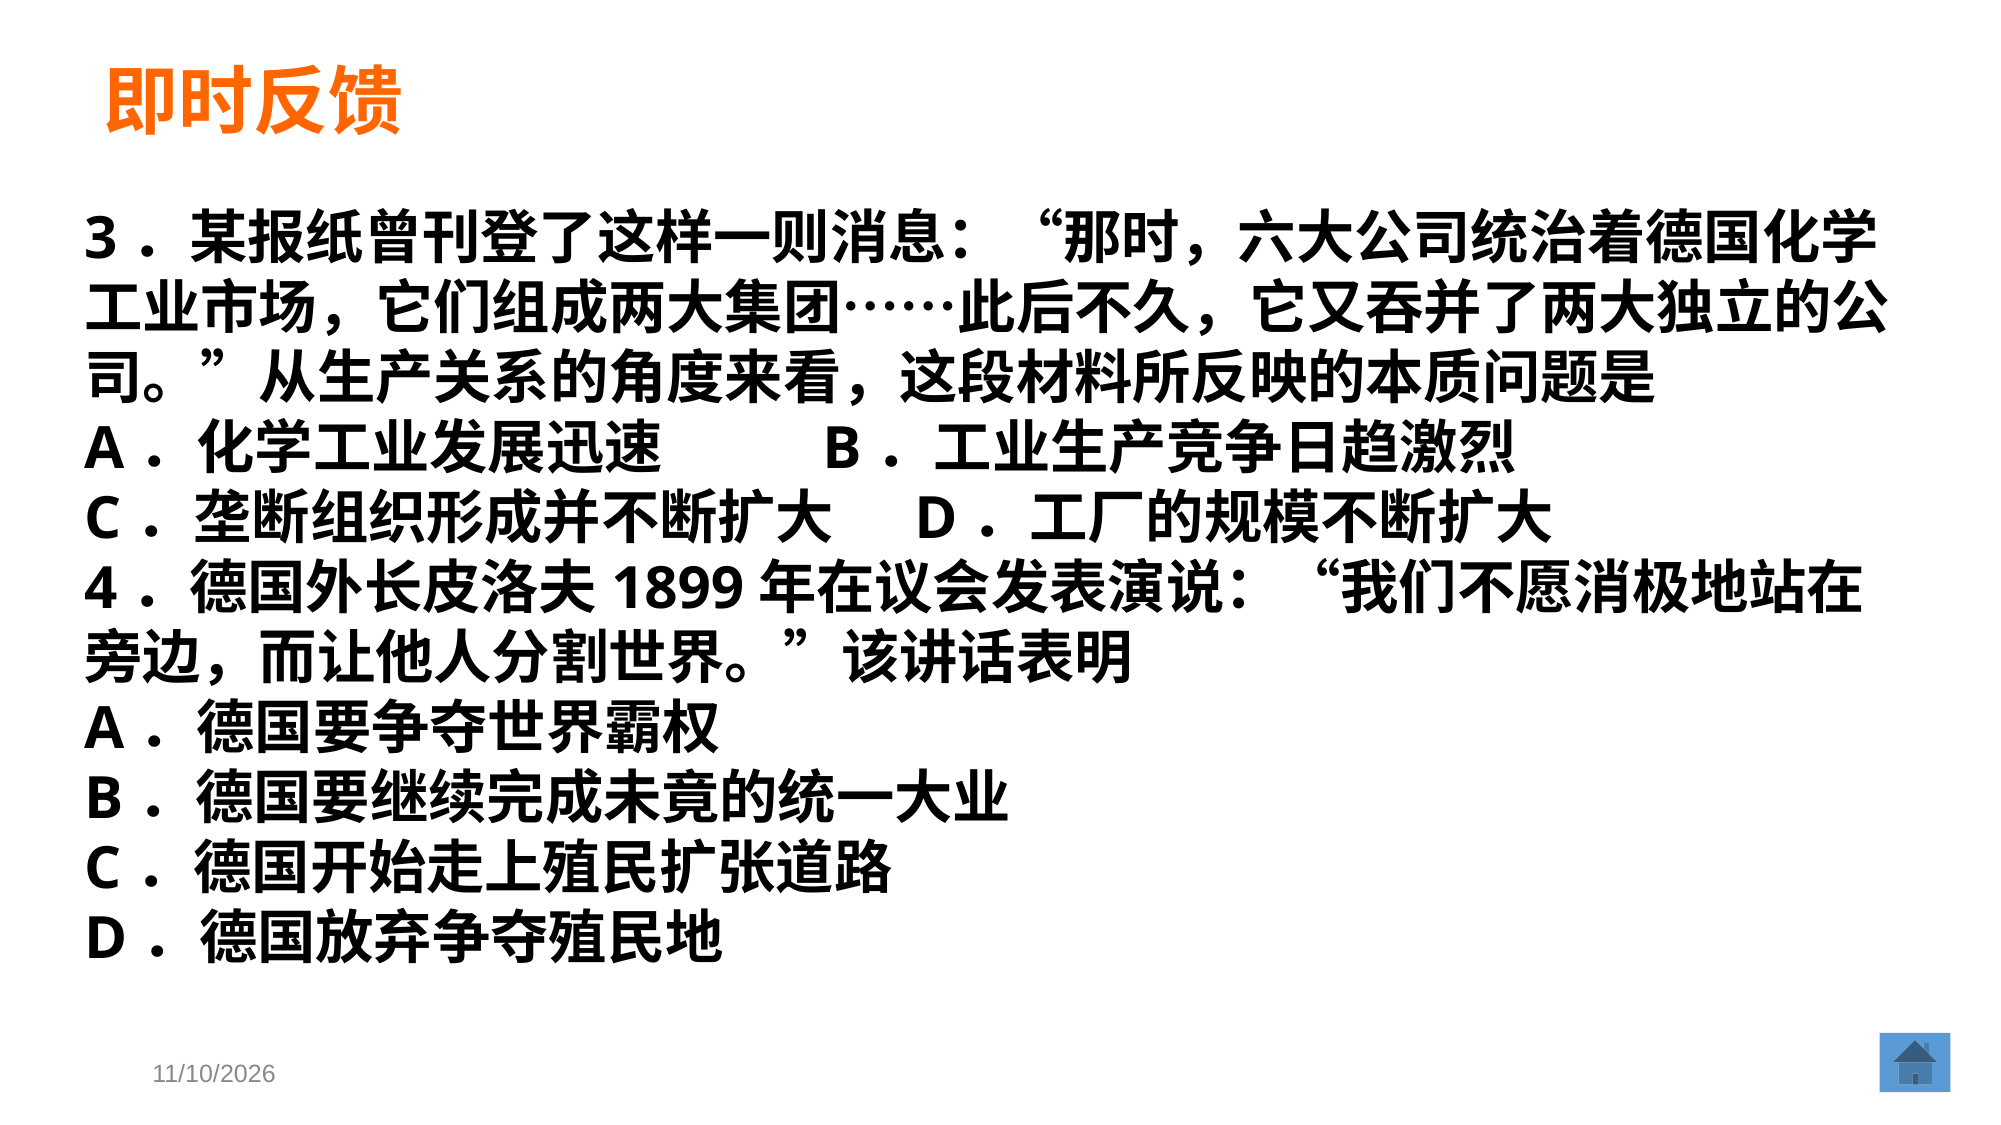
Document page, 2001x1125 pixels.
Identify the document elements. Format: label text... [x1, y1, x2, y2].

text_box 3．某报纸曾刊登了这样一则消息：“那时，六大公司统治着德国化学工业市场，它们组成两大集团……此后不久，它又吞并了两大独立的公司。”从生产关系的角度来看，这段材料所反映的本质问题是 A．化学工业发展迅速 B．工业生产竞争日趋激烈 C．垄断组织形成并不断扩大 D．工厂的规模不断扩大 4．德国外长皮洛夫1899年在议会发表演说：“我们不愿消极地站在旁边，而让他人分割世界。”该讲话表明 A．德国要争夺世界霸权 B．德国要继续完成未竟的统一大业 C．德国开始走上殖民扩张道路 D．德国放弃争夺殖民地 [69, 192, 1931, 978]
text_box [1879, 1032, 1951, 1093]
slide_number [137, 1042, 588, 1103]
text_box 即时反馈 [88, 46, 498, 152]
